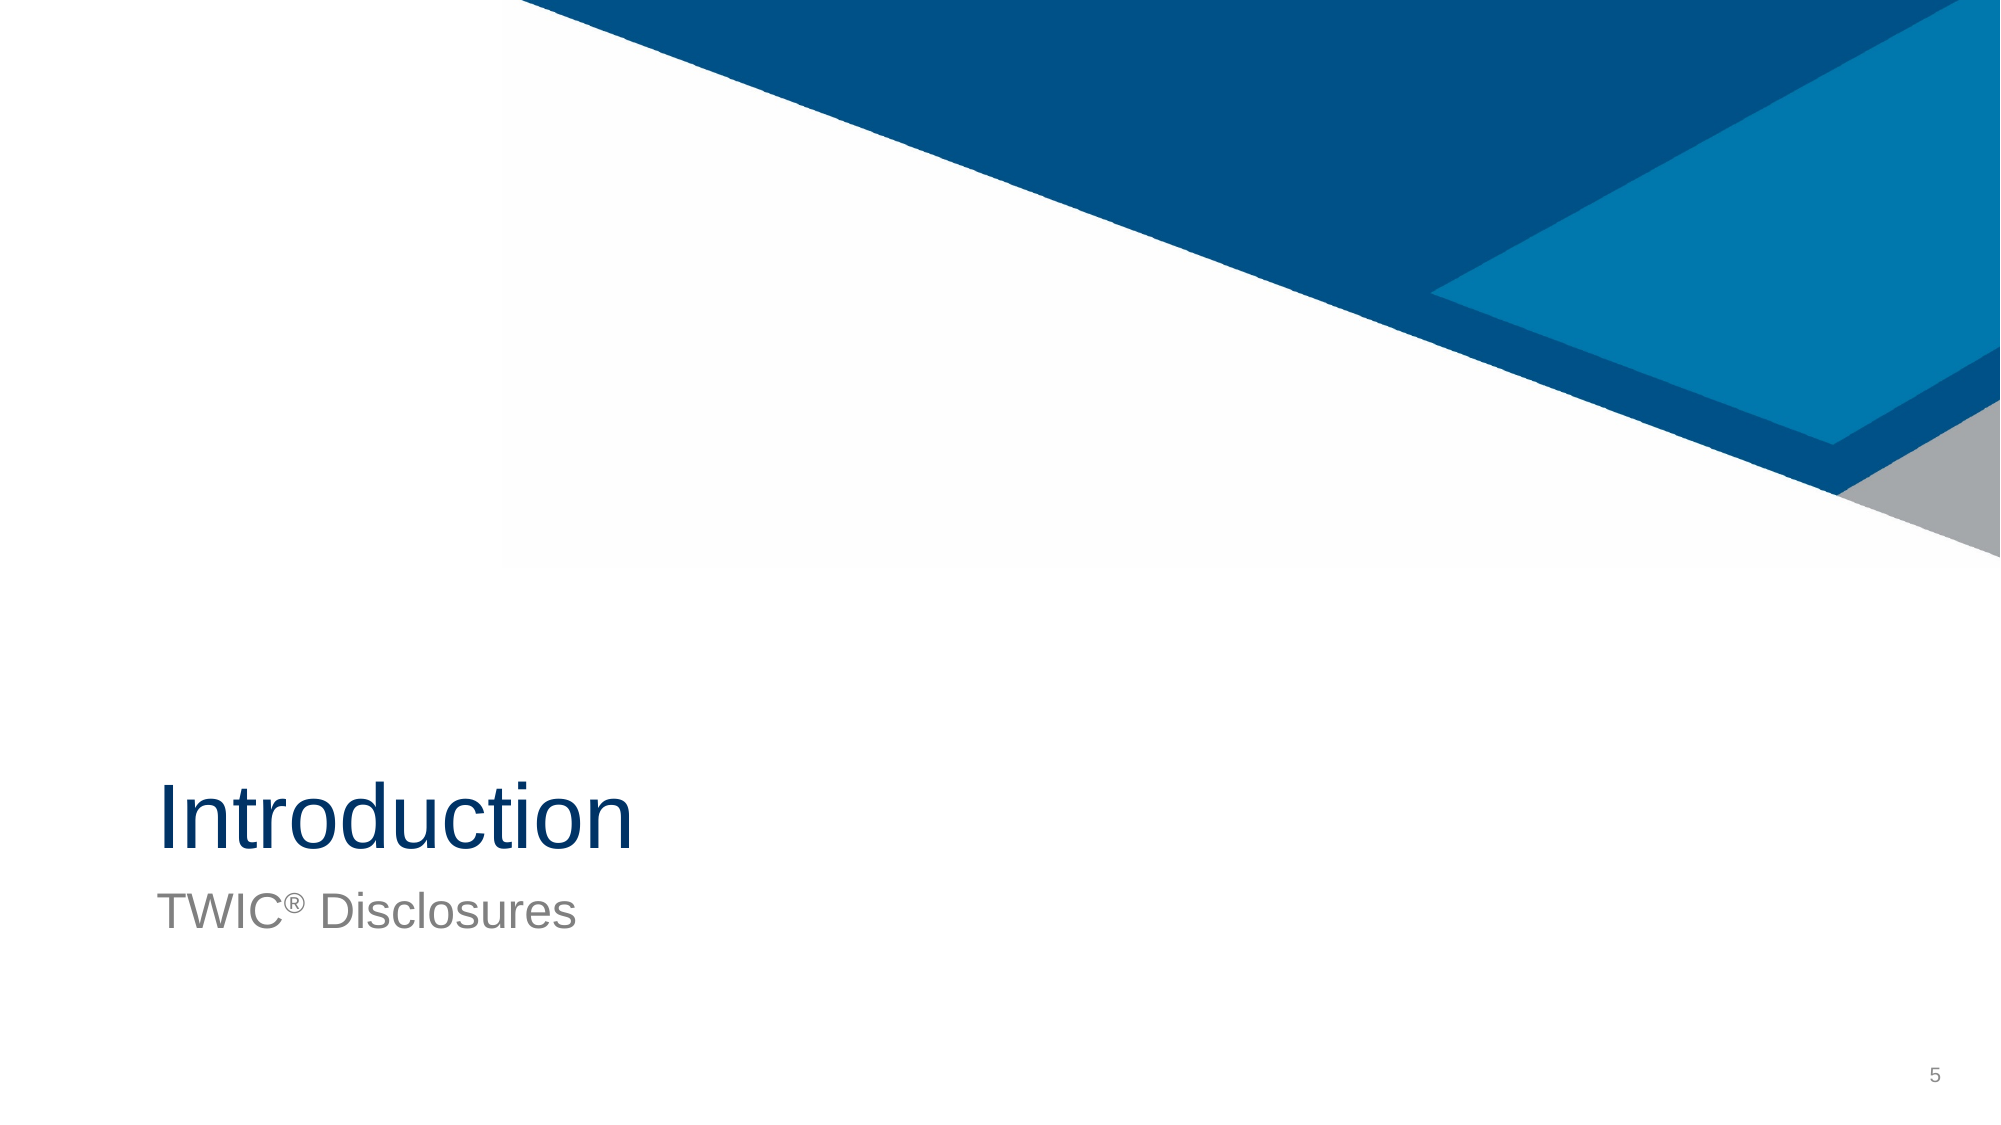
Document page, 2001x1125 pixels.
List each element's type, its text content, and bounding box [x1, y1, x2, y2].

picture [502, 0, 2000, 568]
subtitle TWIC® Disclosures [156, 885, 1844, 1013]
title Introduction [156, 564, 1844, 869]
slide_number 5 [1843, 1043, 1942, 1104]
